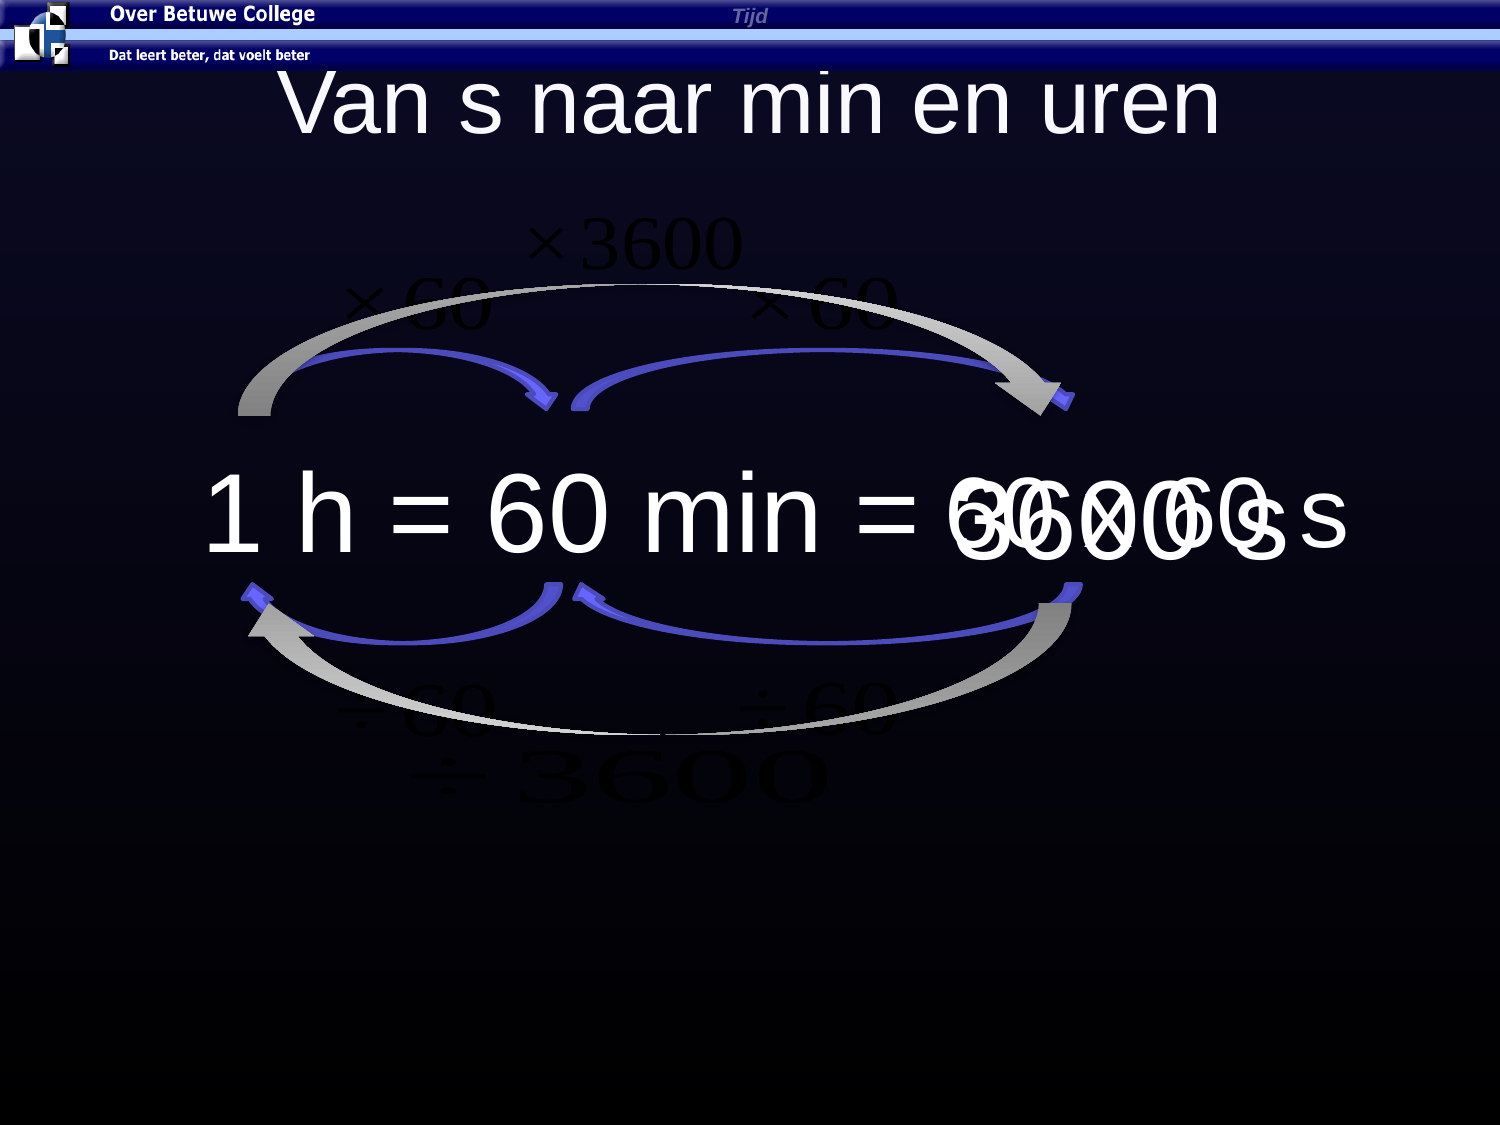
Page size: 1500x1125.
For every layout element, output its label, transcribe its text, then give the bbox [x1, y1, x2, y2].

text_box [297, 582, 564, 646]
text_box [315, 347, 559, 412]
text_box 1 h = 60 min = [186, 432, 936, 583]
text_box 60 x 60 s [930, 439, 937, 575]
text_box [1052, 582, 1083, 603]
text_box [240, 582, 274, 612]
text_box [572, 582, 1033, 646]
text_box 3600 s [937, 439, 1305, 590]
title Van s naar min en uren [74, 79, 1426, 150]
text_box [1056, 390, 1075, 412]
text_box [570, 347, 986, 412]
text_box [237, 283, 1061, 416]
text_box [248, 603, 1072, 736]
text_box 60 x 60 s [1305, 439, 1365, 575]
picture [0, 0, 1500, 71]
